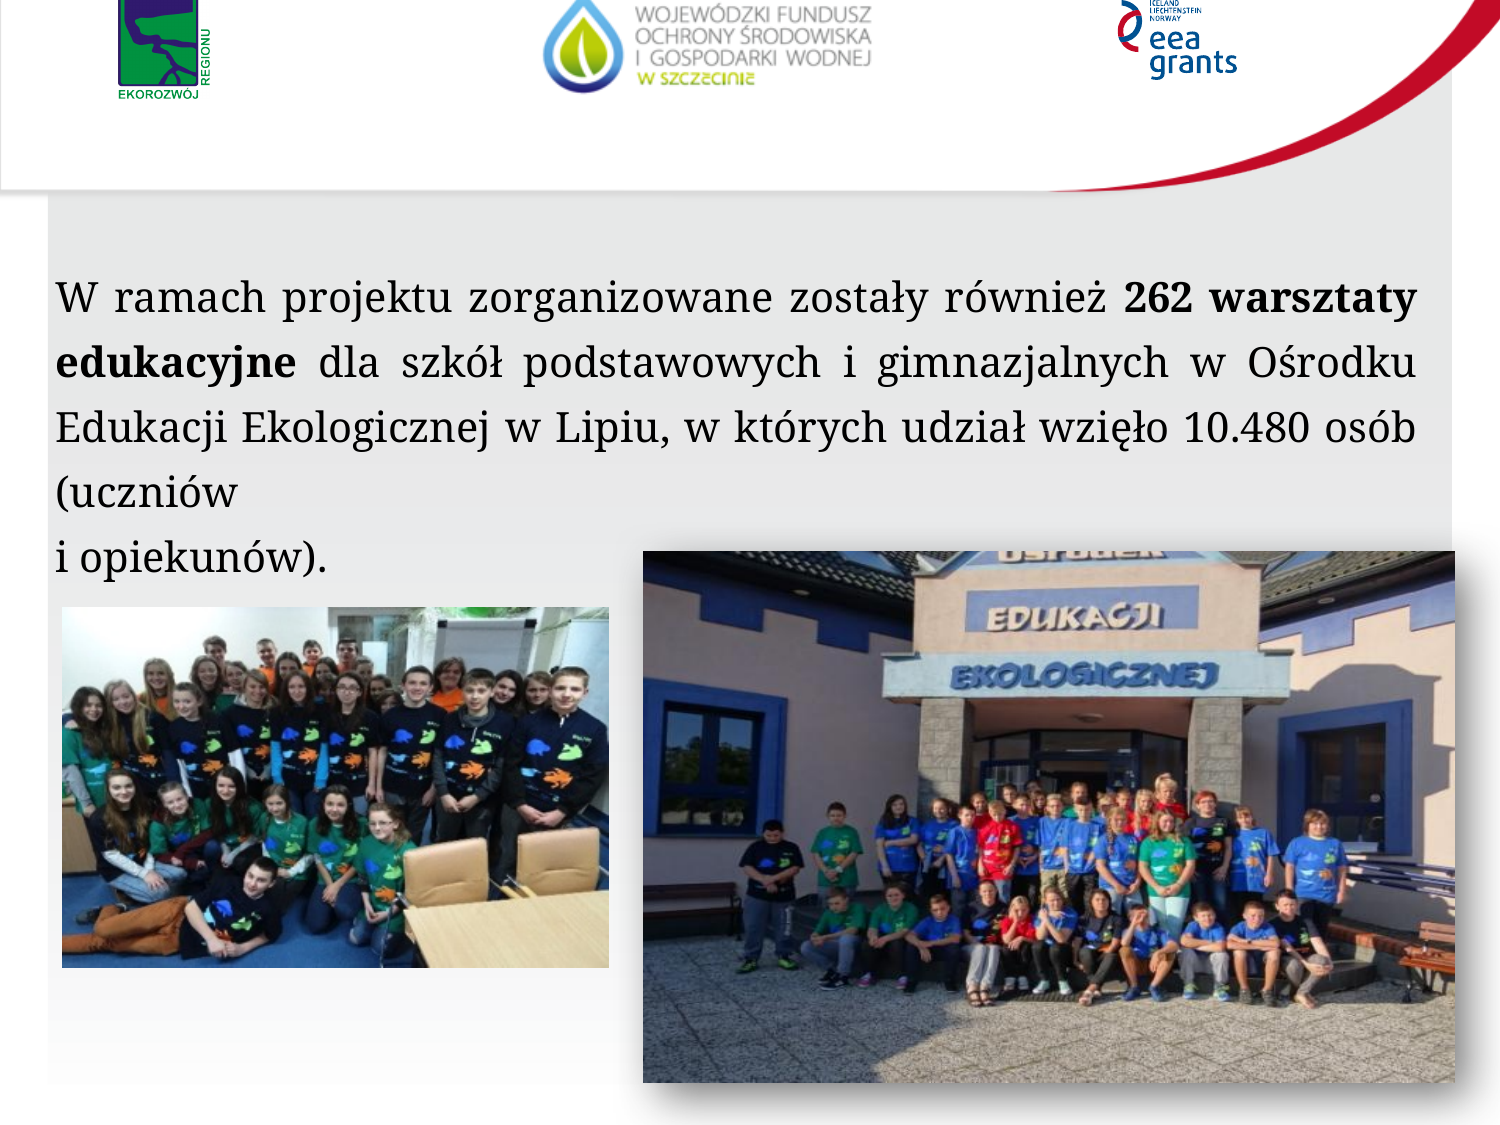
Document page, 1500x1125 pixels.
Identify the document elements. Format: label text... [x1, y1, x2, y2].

picture [62, 606, 610, 968]
text_box [150, 53, 1003, 128]
picture [642, 551, 1455, 1083]
text_box W ramach projektu zorganizowane zostały również 262 warsztaty edukacyjne dla szkół podstawowych i gimnazjalnych w Ośrodku Edukacji Ekologicznej w Lipiu, w których udział wzięło 10.480 osób (uczniów i opiekunów). [40, 248, 1433, 669]
picture [533, 0, 899, 53]
